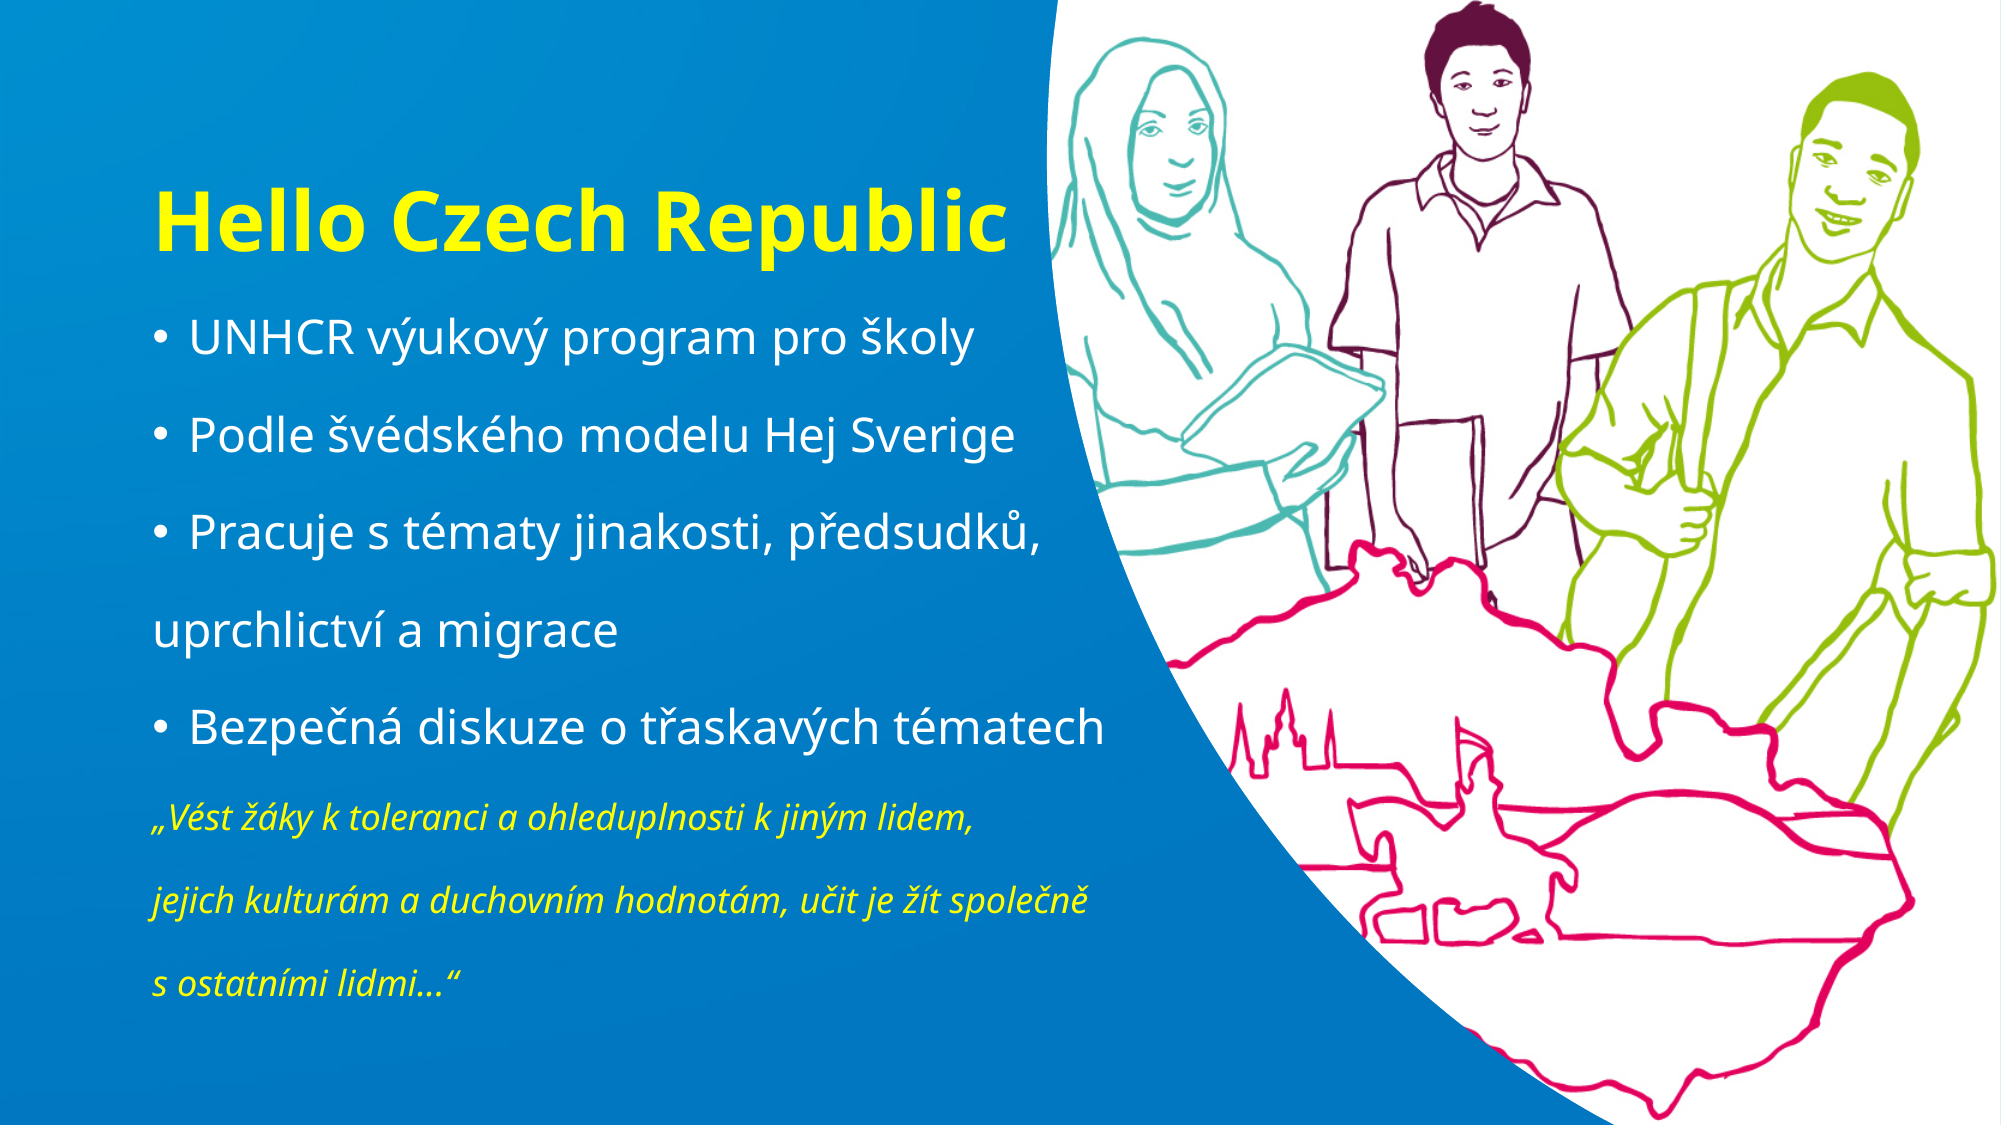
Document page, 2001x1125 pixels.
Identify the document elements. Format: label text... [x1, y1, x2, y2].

title Hello Czech Republic [137, 59, 1046, 278]
list UNHCR výukový program pro školy Podle švédského modelu Hej Sverige Pracuje s tématy jinakosti, předsudků, uprchlictví a migrace Bezpečná diskuze o třaskavých tématech „Vést žáky k toleranci a ohleduplnosti k jiným lidem, jejich kulturám a duchovním hodnotám, učit je žít společně s ostatními lidmi...“ [137, 299, 1046, 1014]
picture [0, 0, 2001, 1125]
